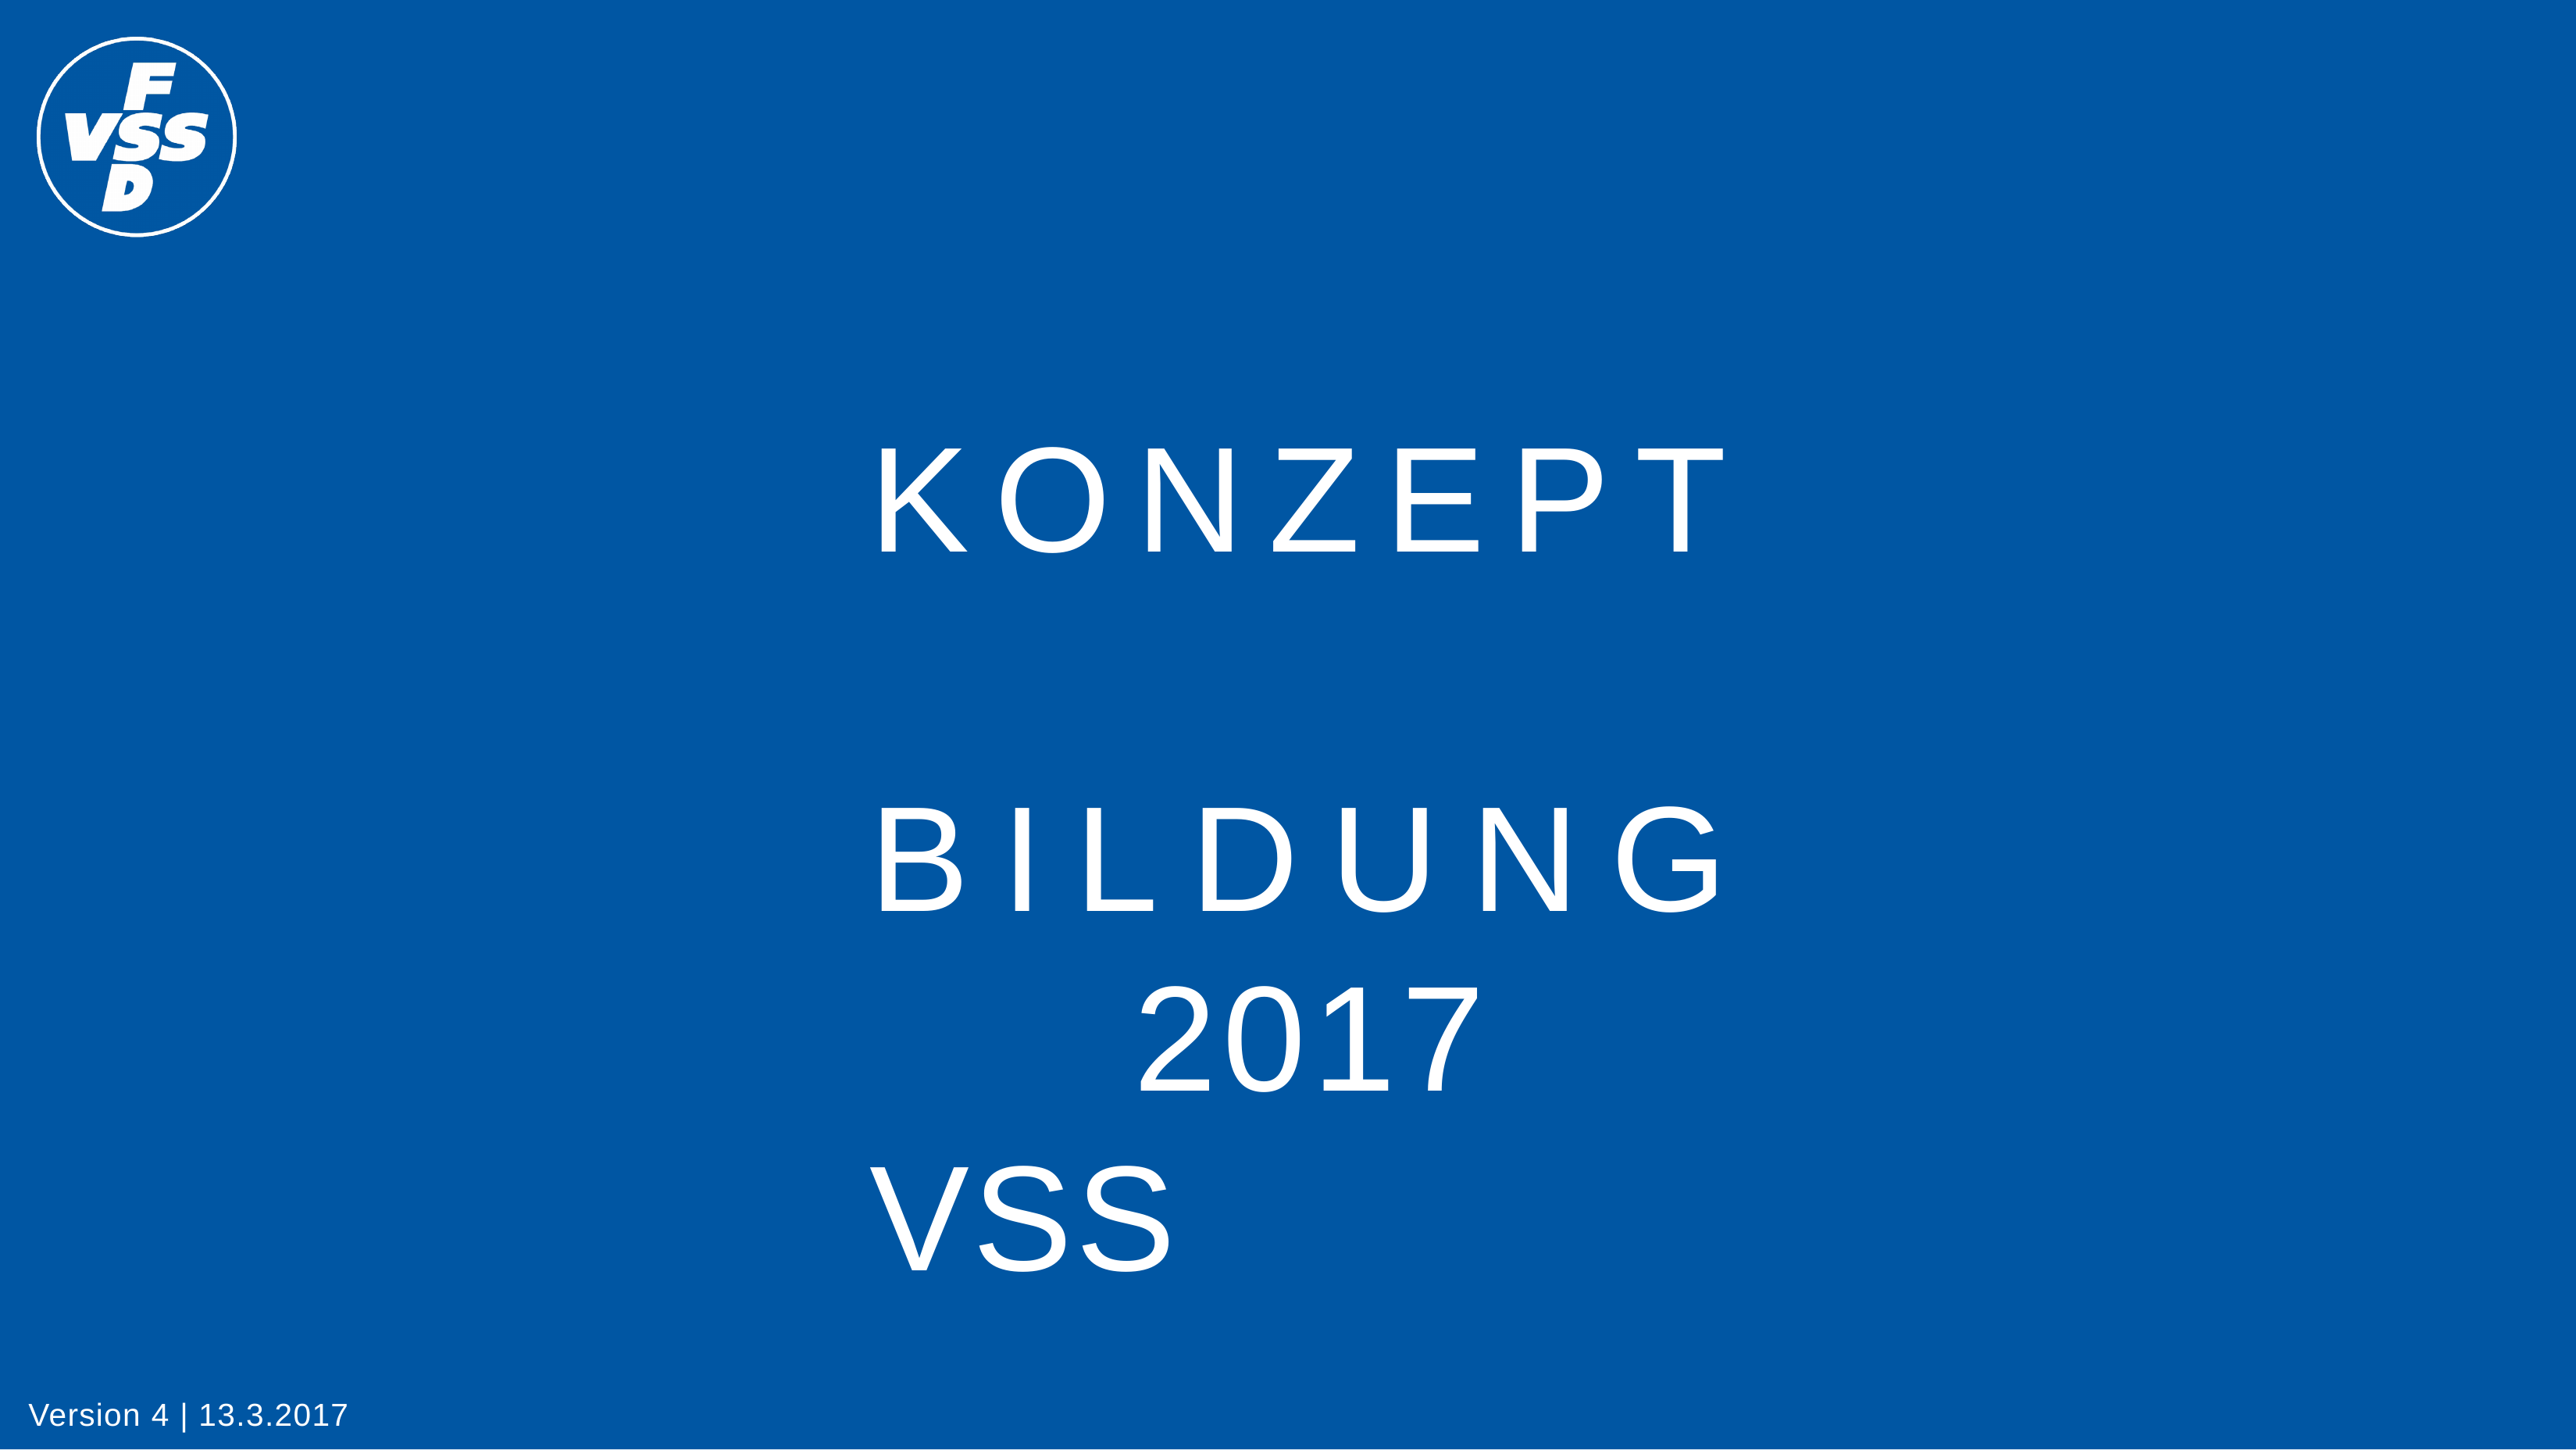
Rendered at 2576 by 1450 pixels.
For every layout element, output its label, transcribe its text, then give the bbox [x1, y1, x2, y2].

title KONZEPT BILDUNG 2017 VSS [868, 402, 1772, 1302]
footer Version 4 | 13.3.2017 [27, 1398, 751, 1450]
picture [28, 28, 245, 245]
